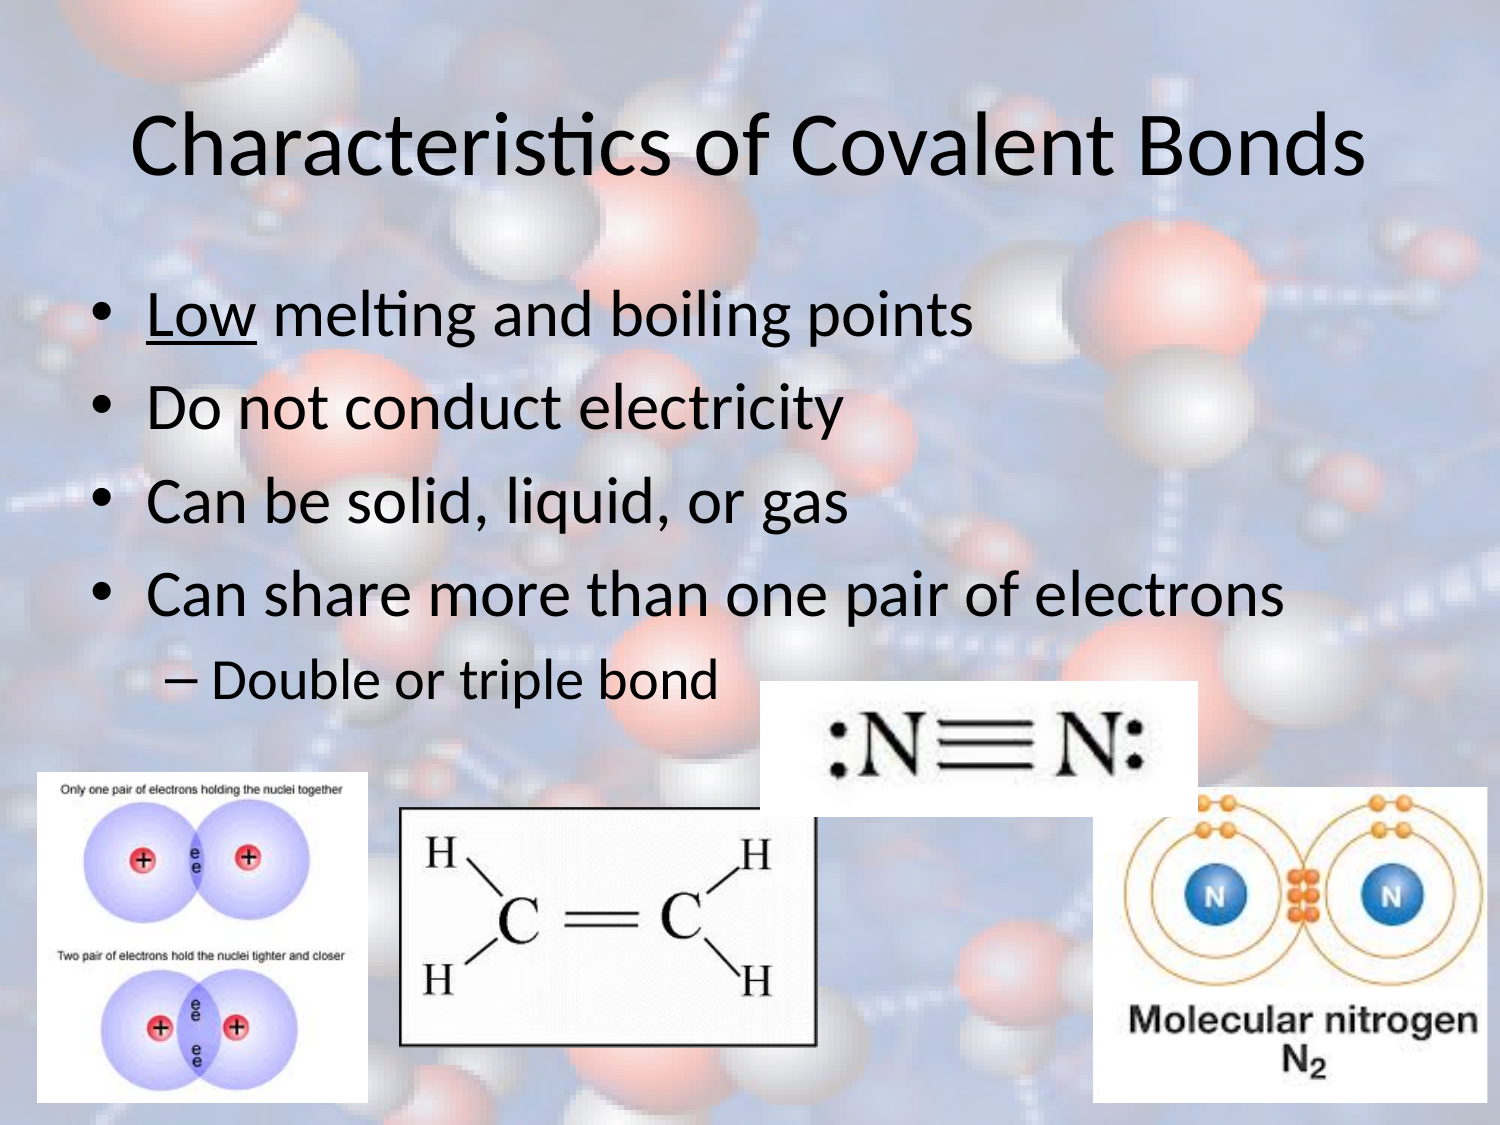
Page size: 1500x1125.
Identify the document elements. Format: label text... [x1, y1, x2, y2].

list Low melting and boiling points Do not conduct electricity Can be solid, liquid, or gas Can share more than one pair of electrons Double or triple bond [75, 262, 1425, 1005]
picture [37, 772, 368, 1103]
title Characteristics of Covalent Bonds [75, 45, 1425, 233]
picture [399, 680, 1488, 1103]
